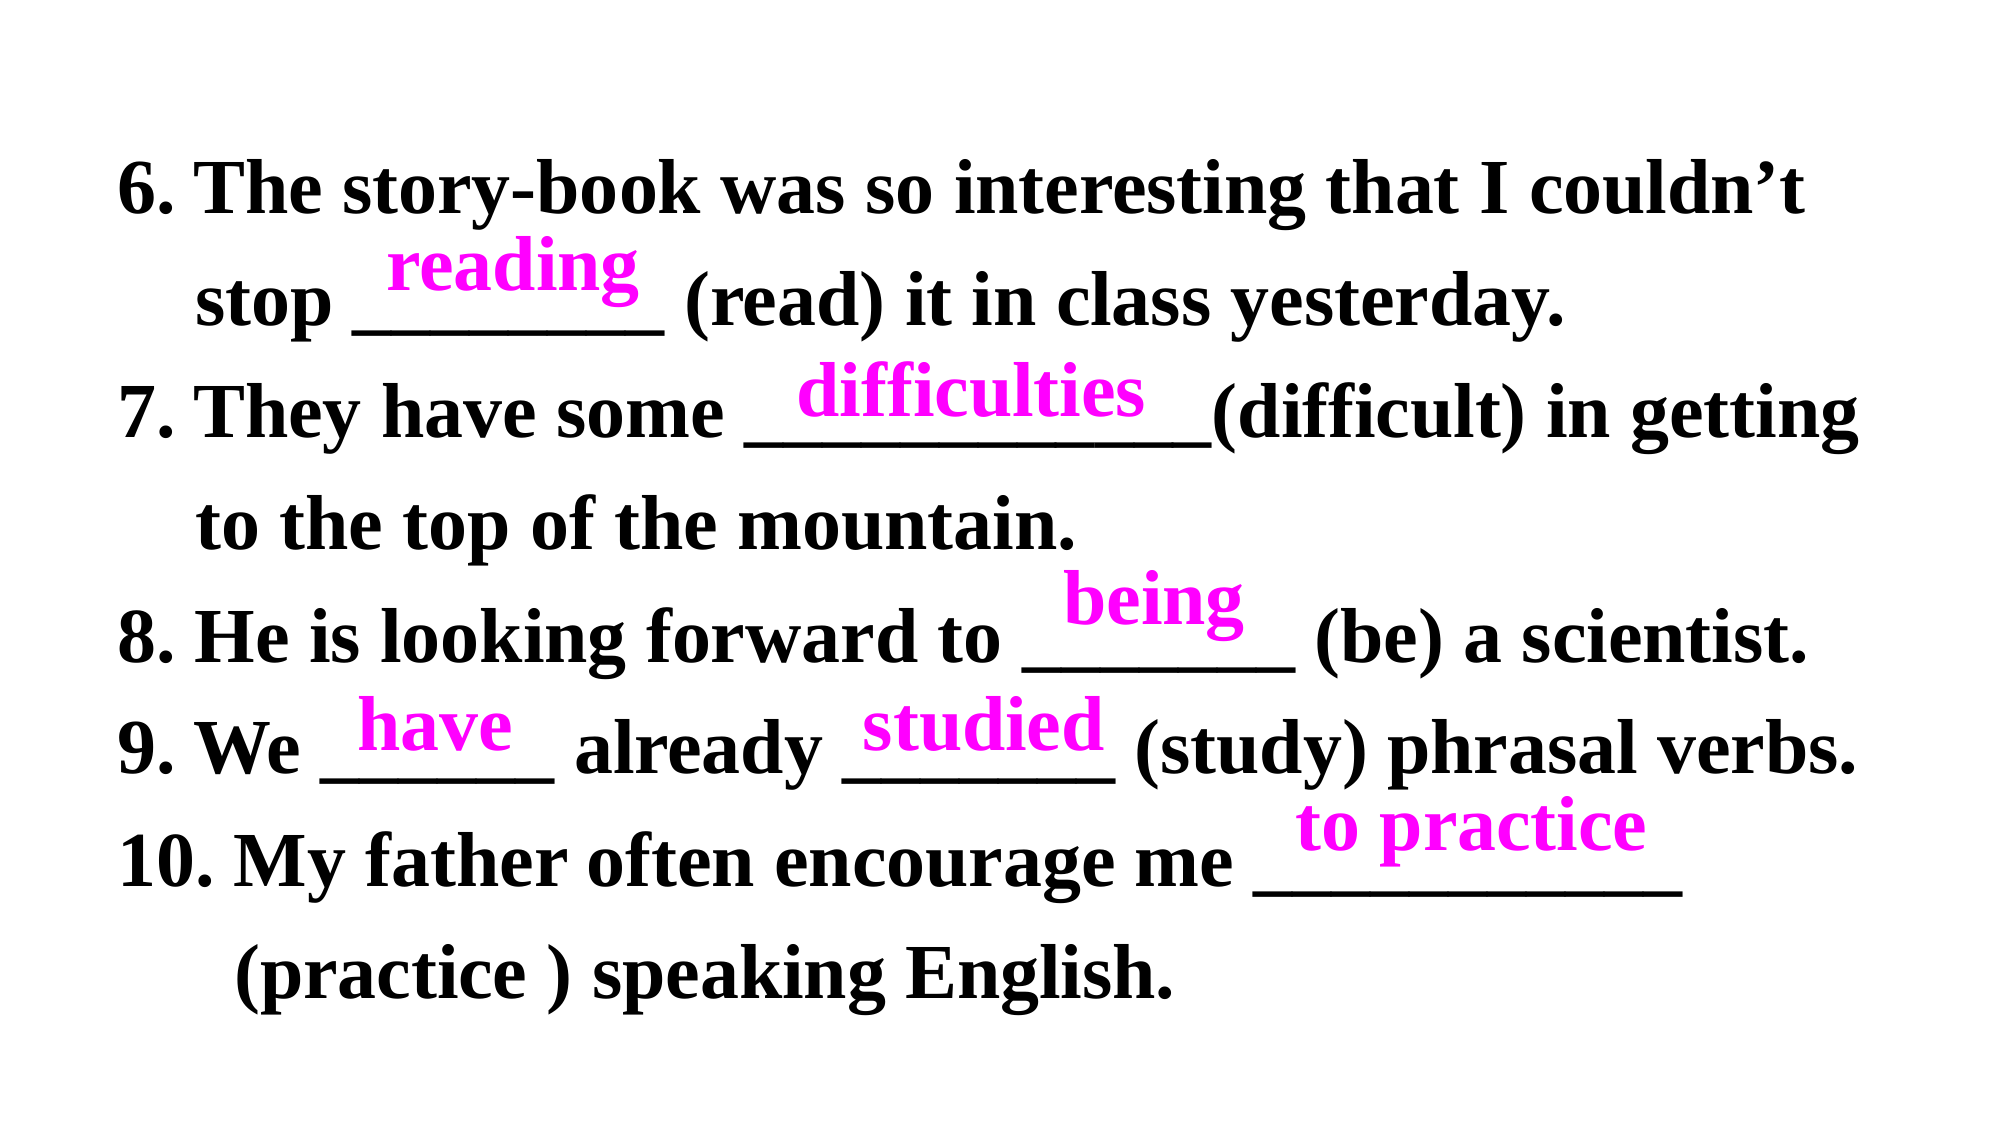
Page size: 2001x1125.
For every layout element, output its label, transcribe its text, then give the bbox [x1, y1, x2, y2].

text_box 6. The story-book was so interesting that I couldn’t stop ________ (read) it in class yesterday. 7. They have some ____________(difficult) in getting to the top of the mountain. 8. He is looking forward to _______ (be) a scientist. 9. We ______ already _______ (study) phrasal verbs. 10. My father often encourage me ___________ (practice ) speaking English. [102, 110, 1946, 1021]
text_box difficulties [782, 337, 1162, 440]
text_box to practice [1280, 771, 1663, 874]
text_box have studied [342, 671, 1122, 774]
text_box reading [371, 211, 655, 314]
text_box being [1048, 545, 1260, 648]
